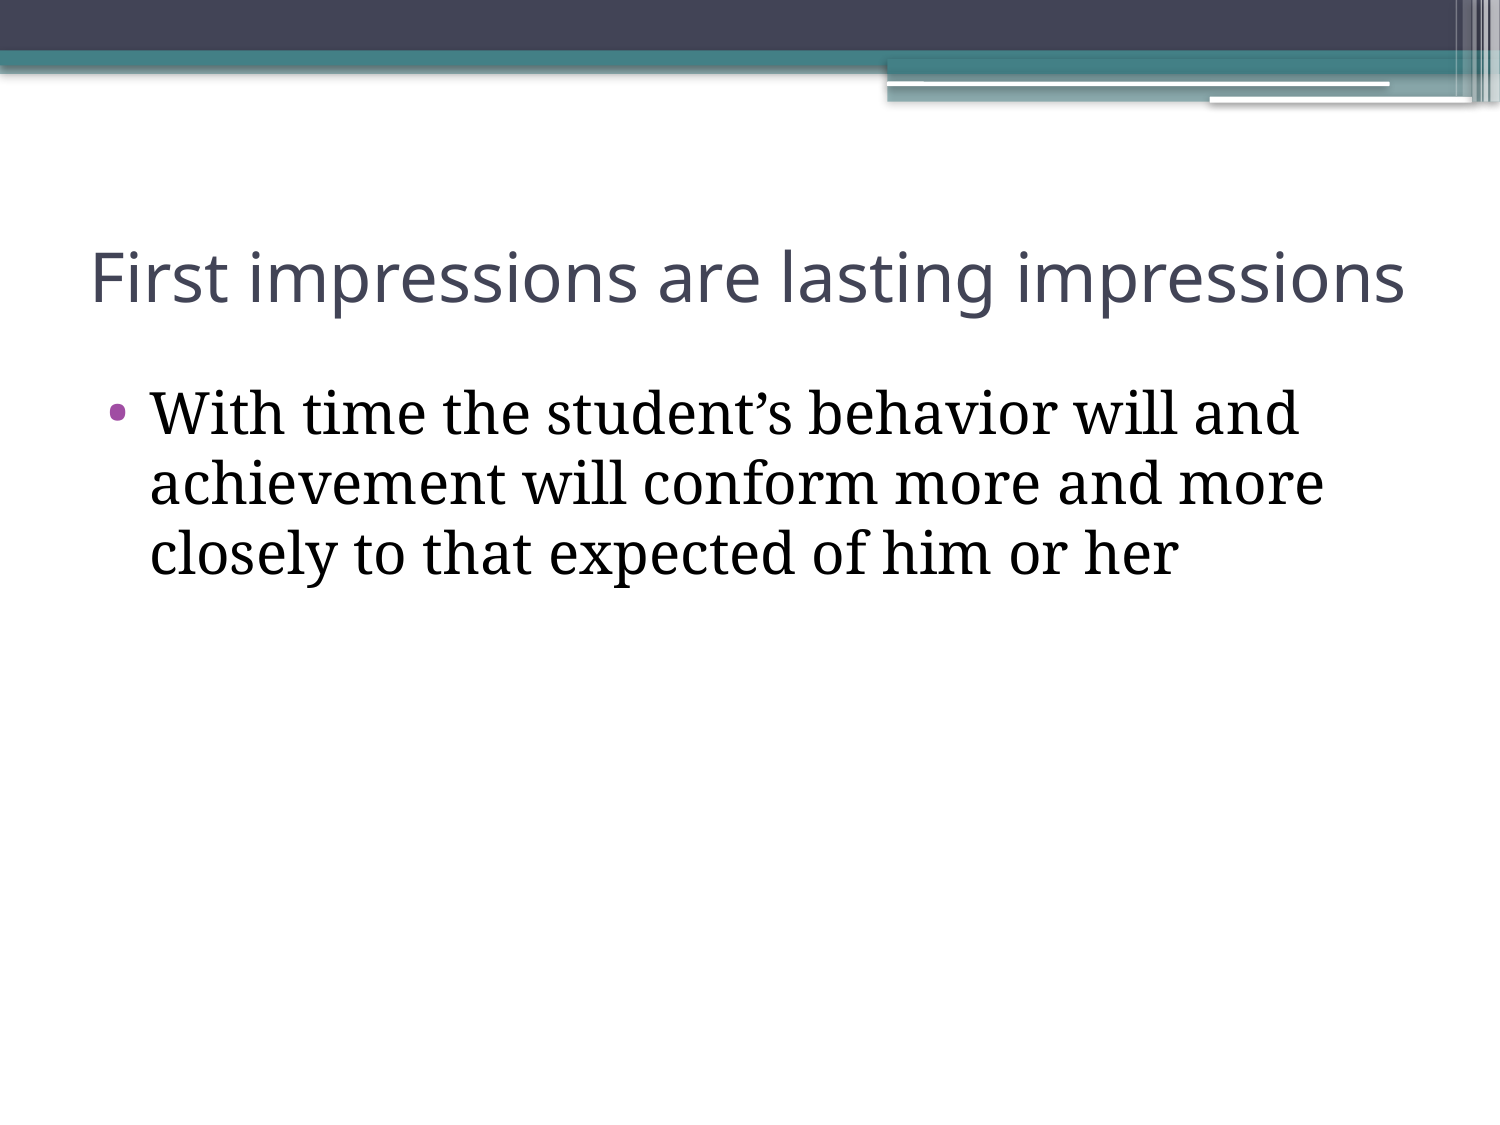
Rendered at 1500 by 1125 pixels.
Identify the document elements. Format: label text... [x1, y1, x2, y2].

list With time the student’s behavior will and achievement will conform more and more closely to that expected of him or her [75, 368, 1425, 1079]
title First impressions are lasting impressions [75, 187, 1425, 363]
